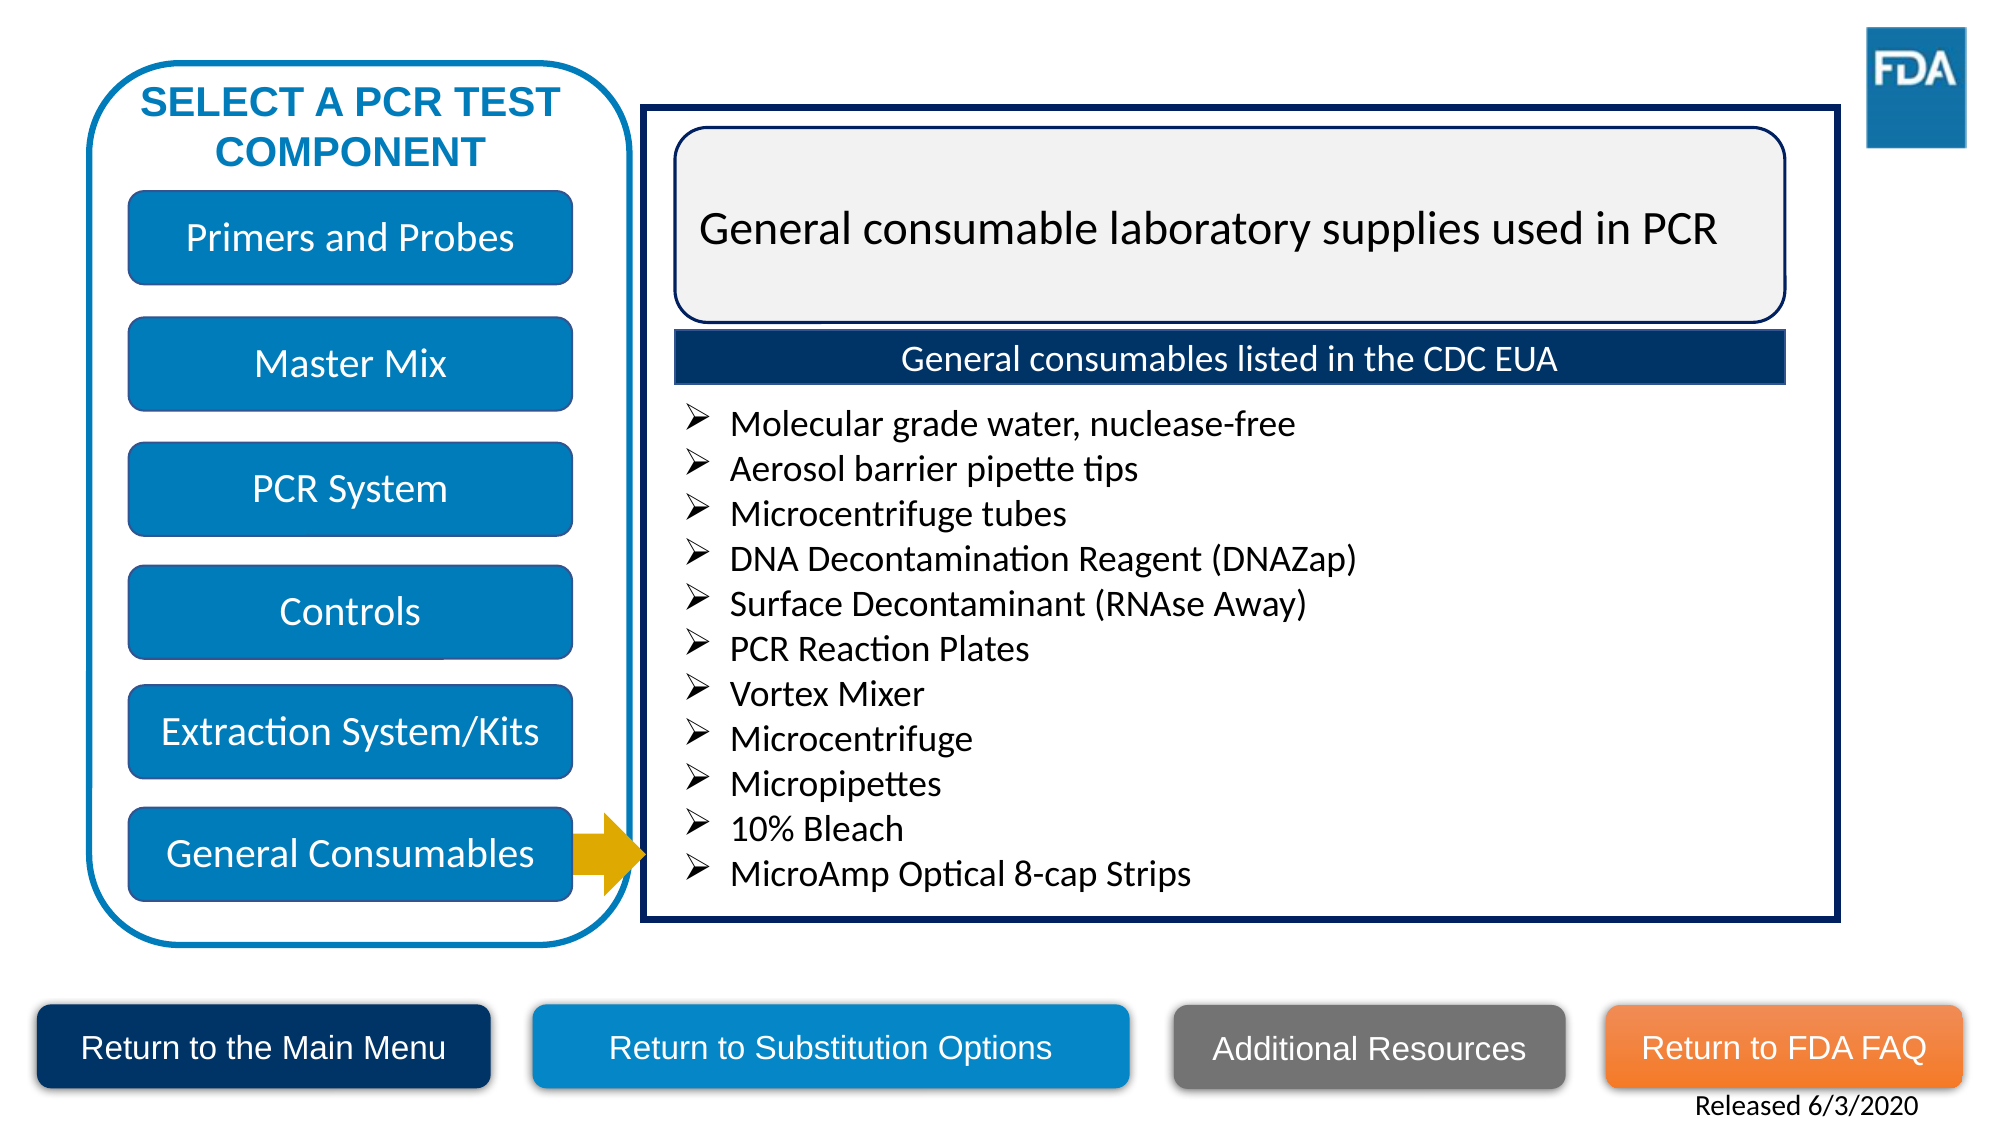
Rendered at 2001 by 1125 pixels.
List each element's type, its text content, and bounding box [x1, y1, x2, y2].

text_box General Consumables [127, 806, 574, 902]
text_box Master Mix [127, 316, 574, 412]
text_box [574, 812, 646, 897]
text_box Return to the Main Menu [36, 1004, 491, 1089]
text_box Return to FDA FAQ [1606, 1004, 1963, 1089]
text_box [88, 75, 631, 947]
text_box Additional Resources [1173, 1004, 1566, 1089]
text_box Return to Substitution Options [532, 1004, 1130, 1089]
text_box Primers and Probes [127, 190, 574, 286]
text_box Controls [127, 564, 574, 660]
text_box PCR System [127, 441, 574, 537]
text_box [149, 62, 569, 67]
text_box [642, 107, 1839, 921]
text_box General consumable laboratory supplies used in PCR [673, 126, 1786, 324]
text_box General consumables listed in the CDC EUA [674, 329, 1786, 385]
text_box SELECT A PCR TEST COMPONENT [115, 67, 586, 183]
picture [1866, 27, 1967, 150]
text_box Molecular grade water, nuclease-free Aerosol barrier pipette tips Microcentrifuge tubes DNA Decontamination Reagent (DNAZap) Surface Decontaminant (RNAse Away) PCR Reaction Plates Vortex Mixer Microcentrifuge Micropipettes 10% Bleach MicroAmp Optical 8-cap Strips [668, 391, 1766, 902]
text_box Extraction System/Kits [127, 684, 574, 780]
